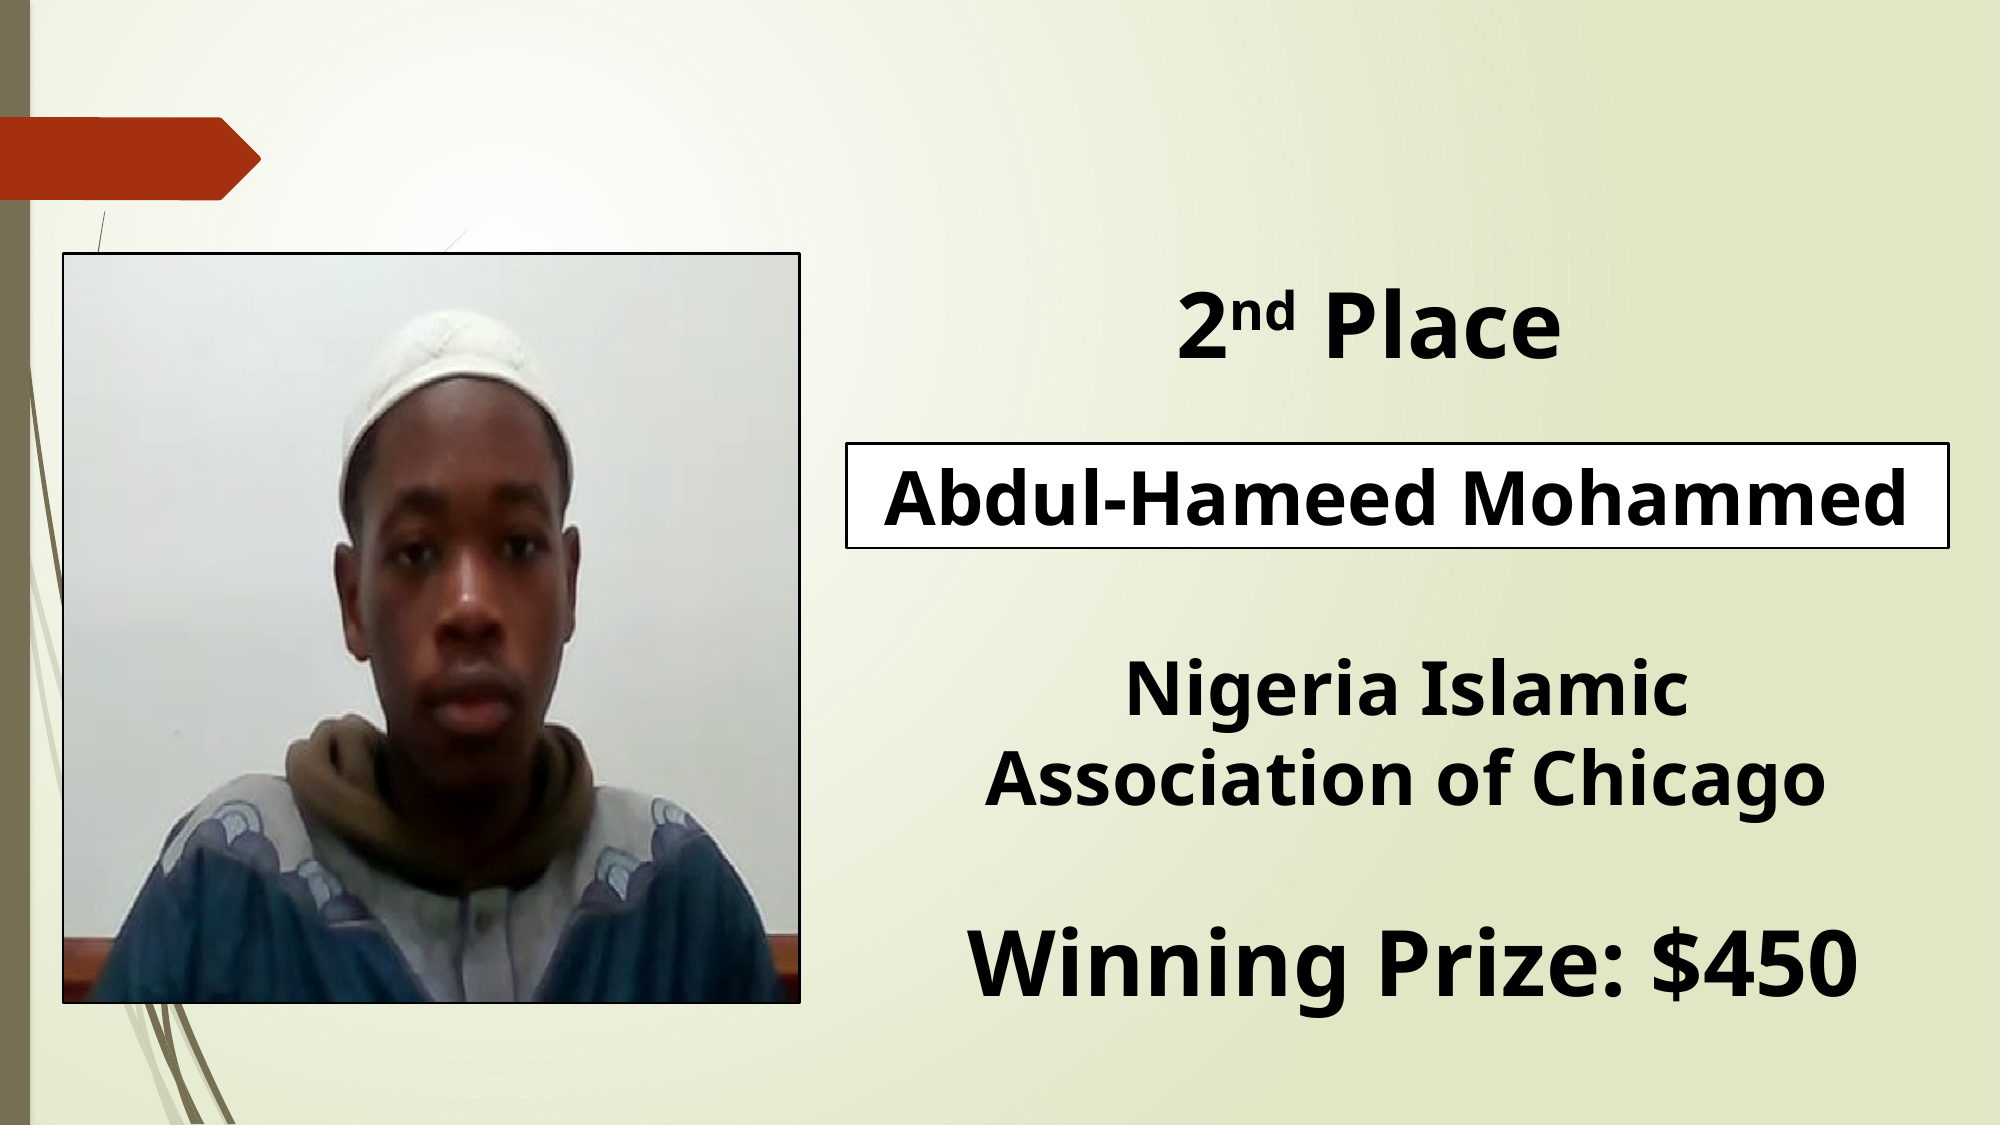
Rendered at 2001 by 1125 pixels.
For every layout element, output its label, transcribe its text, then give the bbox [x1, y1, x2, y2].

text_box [64, 254, 1949, 1003]
text_box Winning Prize: $450 [916, 1014, 1913, 1022]
